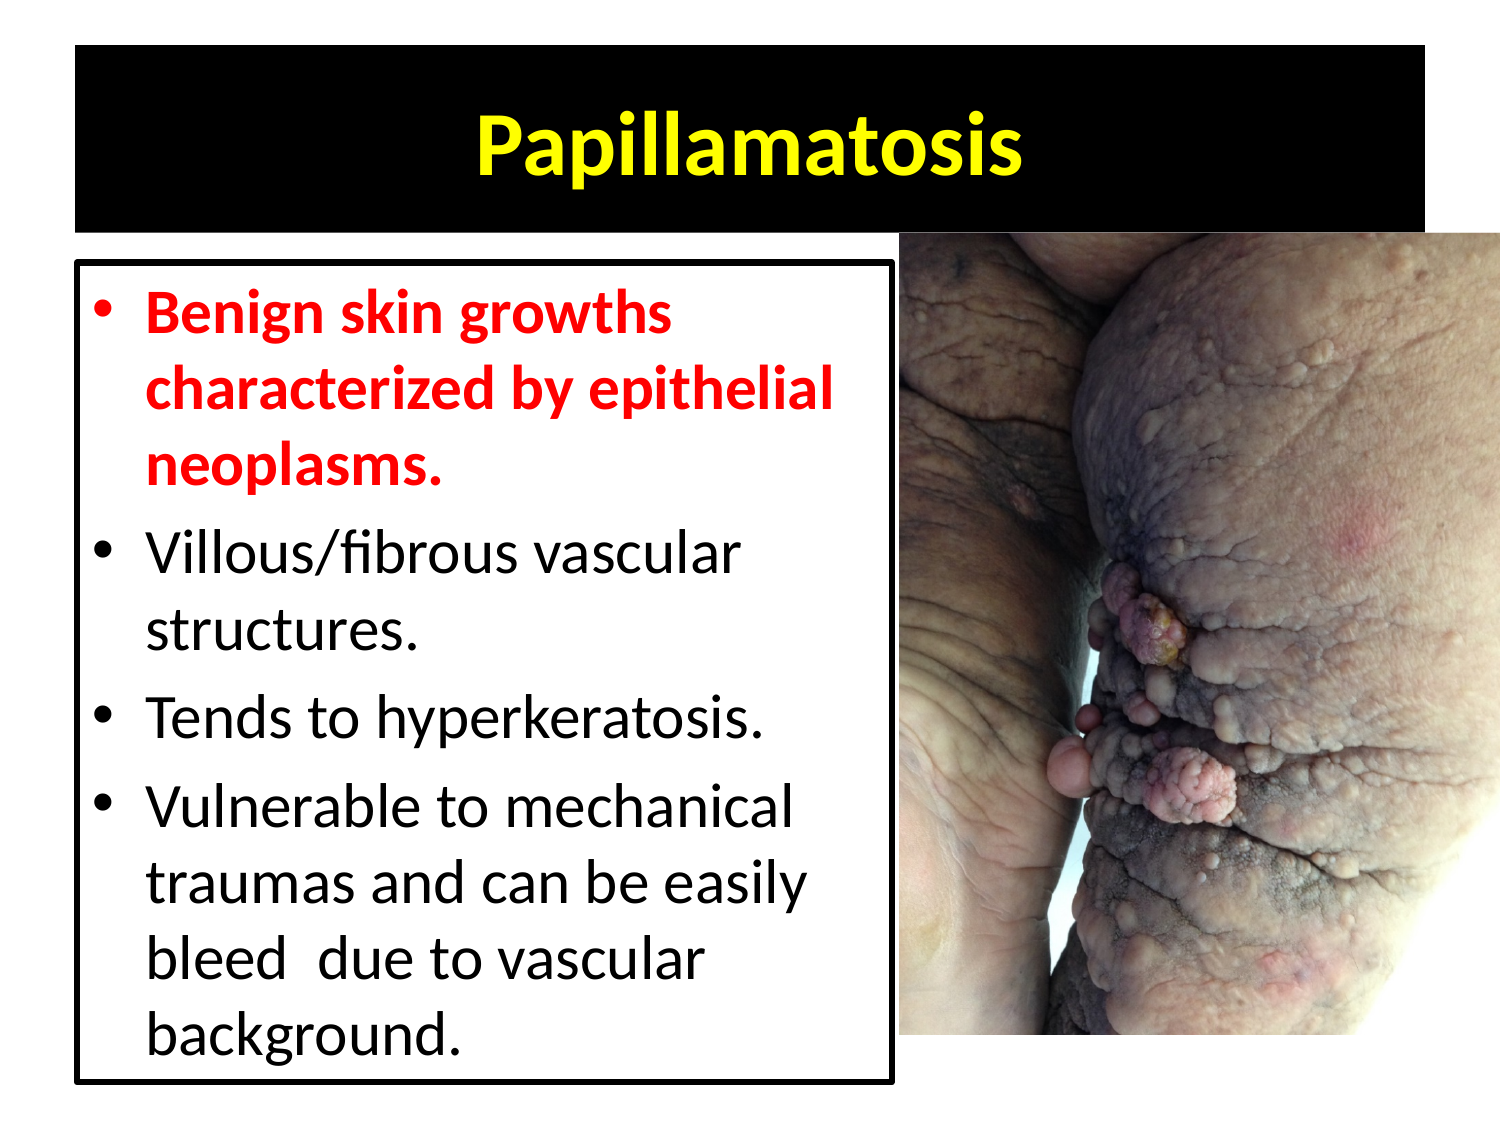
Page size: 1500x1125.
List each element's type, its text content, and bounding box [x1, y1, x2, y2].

list Benign skin growths characterized by epithelial neoplasms. Villous/fibrous vascular structures. Tends to hyperkeratosis. Vulnerable to mechanical traumas and can be easily bleed due to vascular background. [76, 262, 892, 1083]
picture [797, 234, 1500, 1034]
title Papillamatosis [75, 45, 1425, 233]
